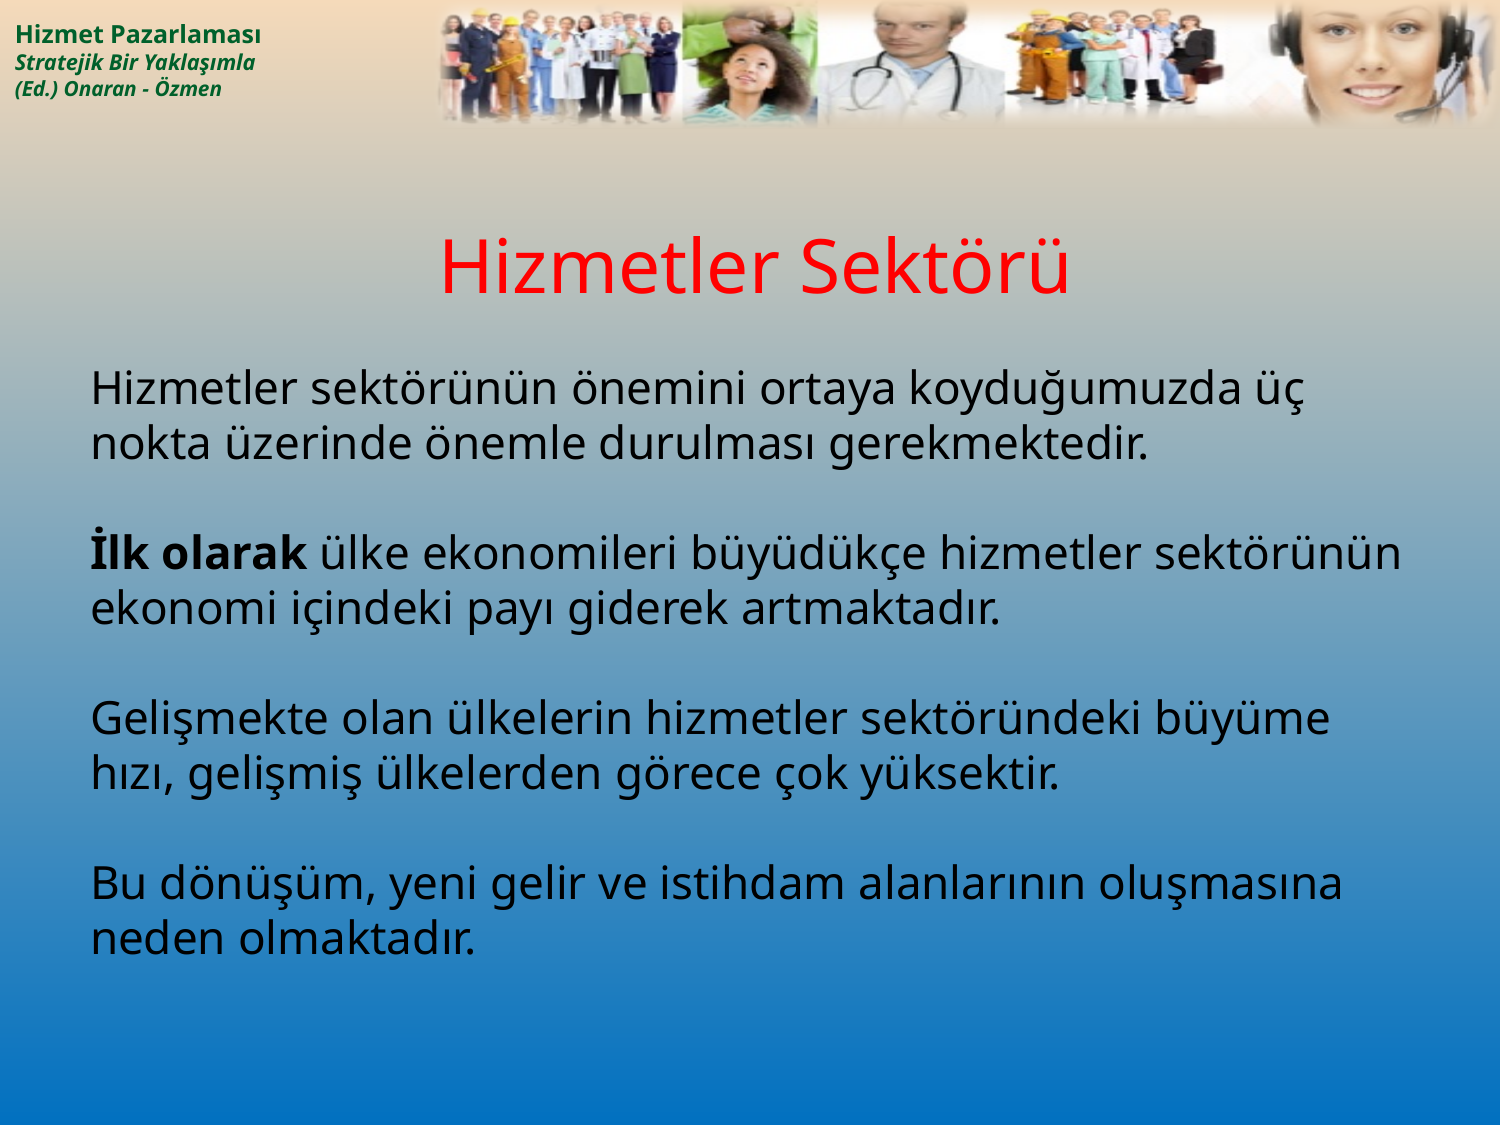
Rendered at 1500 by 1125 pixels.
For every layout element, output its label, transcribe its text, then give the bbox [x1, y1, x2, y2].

title Hizmetler Sektörü [198, 164, 1312, 317]
picture [460, 26, 1475, 103]
list Hizmetler sektörünün önemini ortaya koyduğumuzda üç nokta üzerinde önemle durulması gerekmektedir. İlk olarak ülke ekonomileri büyüdükçe hizmetler sektörünün ekonomi içindeki payı giderek artmaktadır. Gelişmekte olan ülkelerin hizmetler sektöründeki büyüme hızı, gelişmiş ülkelerden görece çok yüksektir. Bu dönüşüm, yeni gelir ve istihdam alanlarının oluşmasına neden olmaktadır. [74, 351, 1426, 1048]
